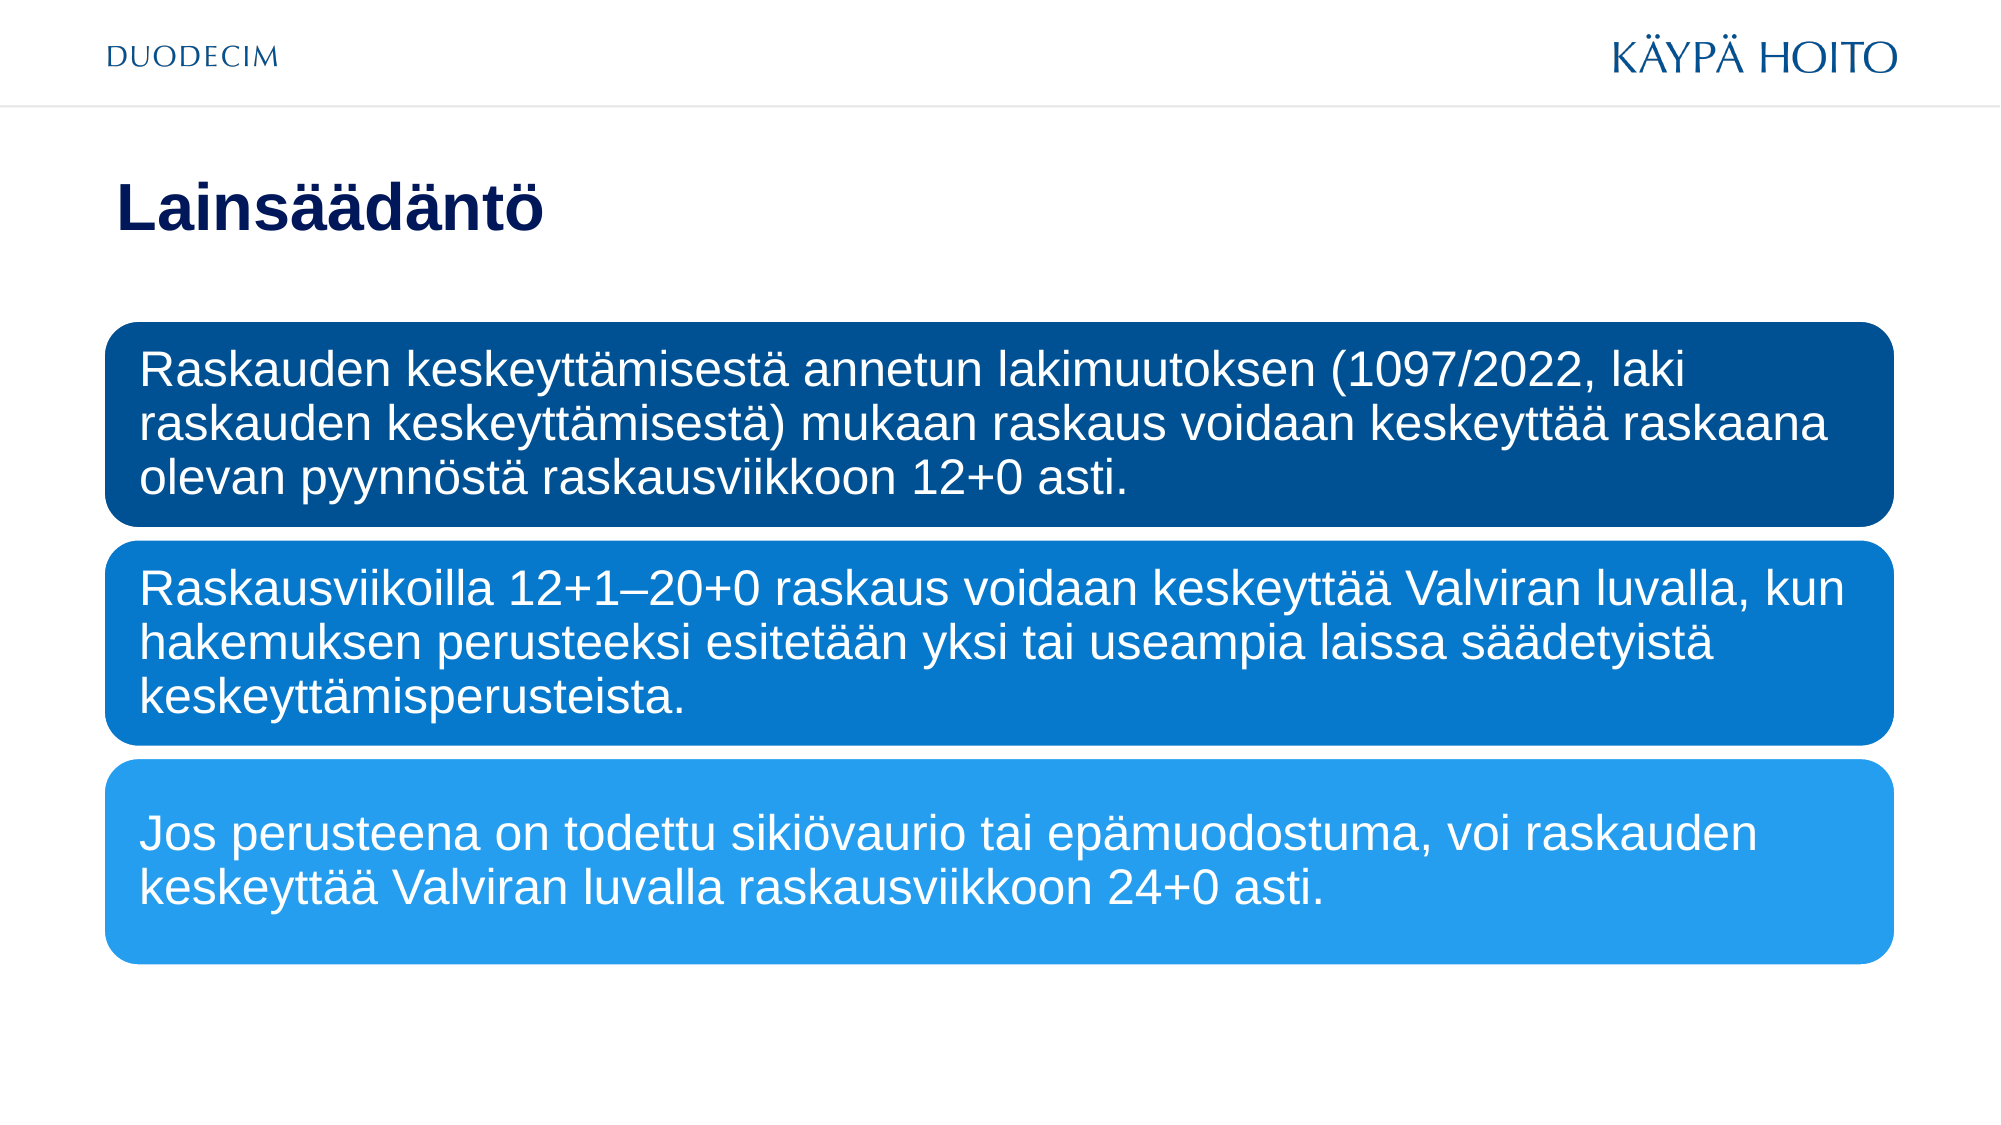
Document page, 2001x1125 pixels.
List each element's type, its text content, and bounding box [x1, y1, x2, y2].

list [103, 309, 1896, 977]
picture [1614, 34, 1897, 73]
picture [90, 27, 295, 85]
title Lainsäädäntö [101, 140, 1893, 278]
